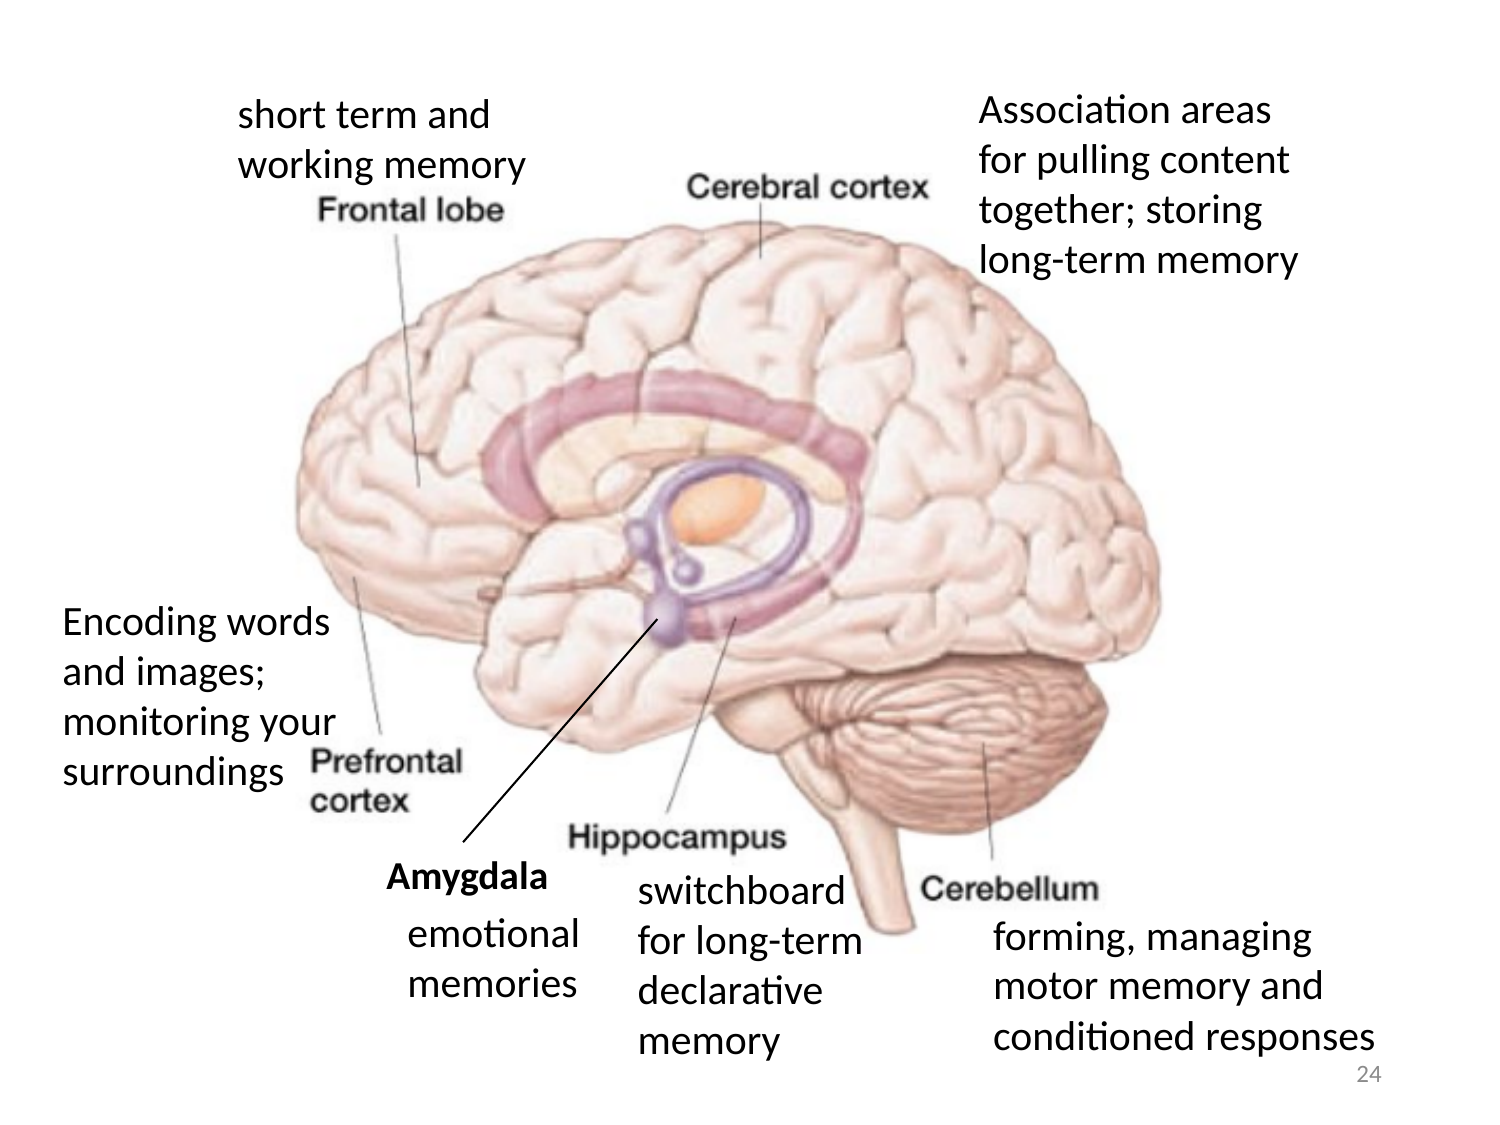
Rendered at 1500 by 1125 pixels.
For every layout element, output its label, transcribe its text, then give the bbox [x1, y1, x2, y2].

text_box switchboard for long-term declarative memory [622, 955, 890, 1071]
text_box Association areas for pulling content together; storing long-term memory [963, 74, 1320, 290]
text_box forming, managing motor memory and conditioned responses [978, 901, 1401, 1066]
text_box short term and working memory [222, 79, 542, 195]
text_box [242, 129, 1202, 955]
slide_number 24 [1059, 1042, 1397, 1103]
text_box Encoding words and images; monitoring your surroundings [47, 586, 242, 802]
text_box emotional memories [392, 955, 596, 1013]
